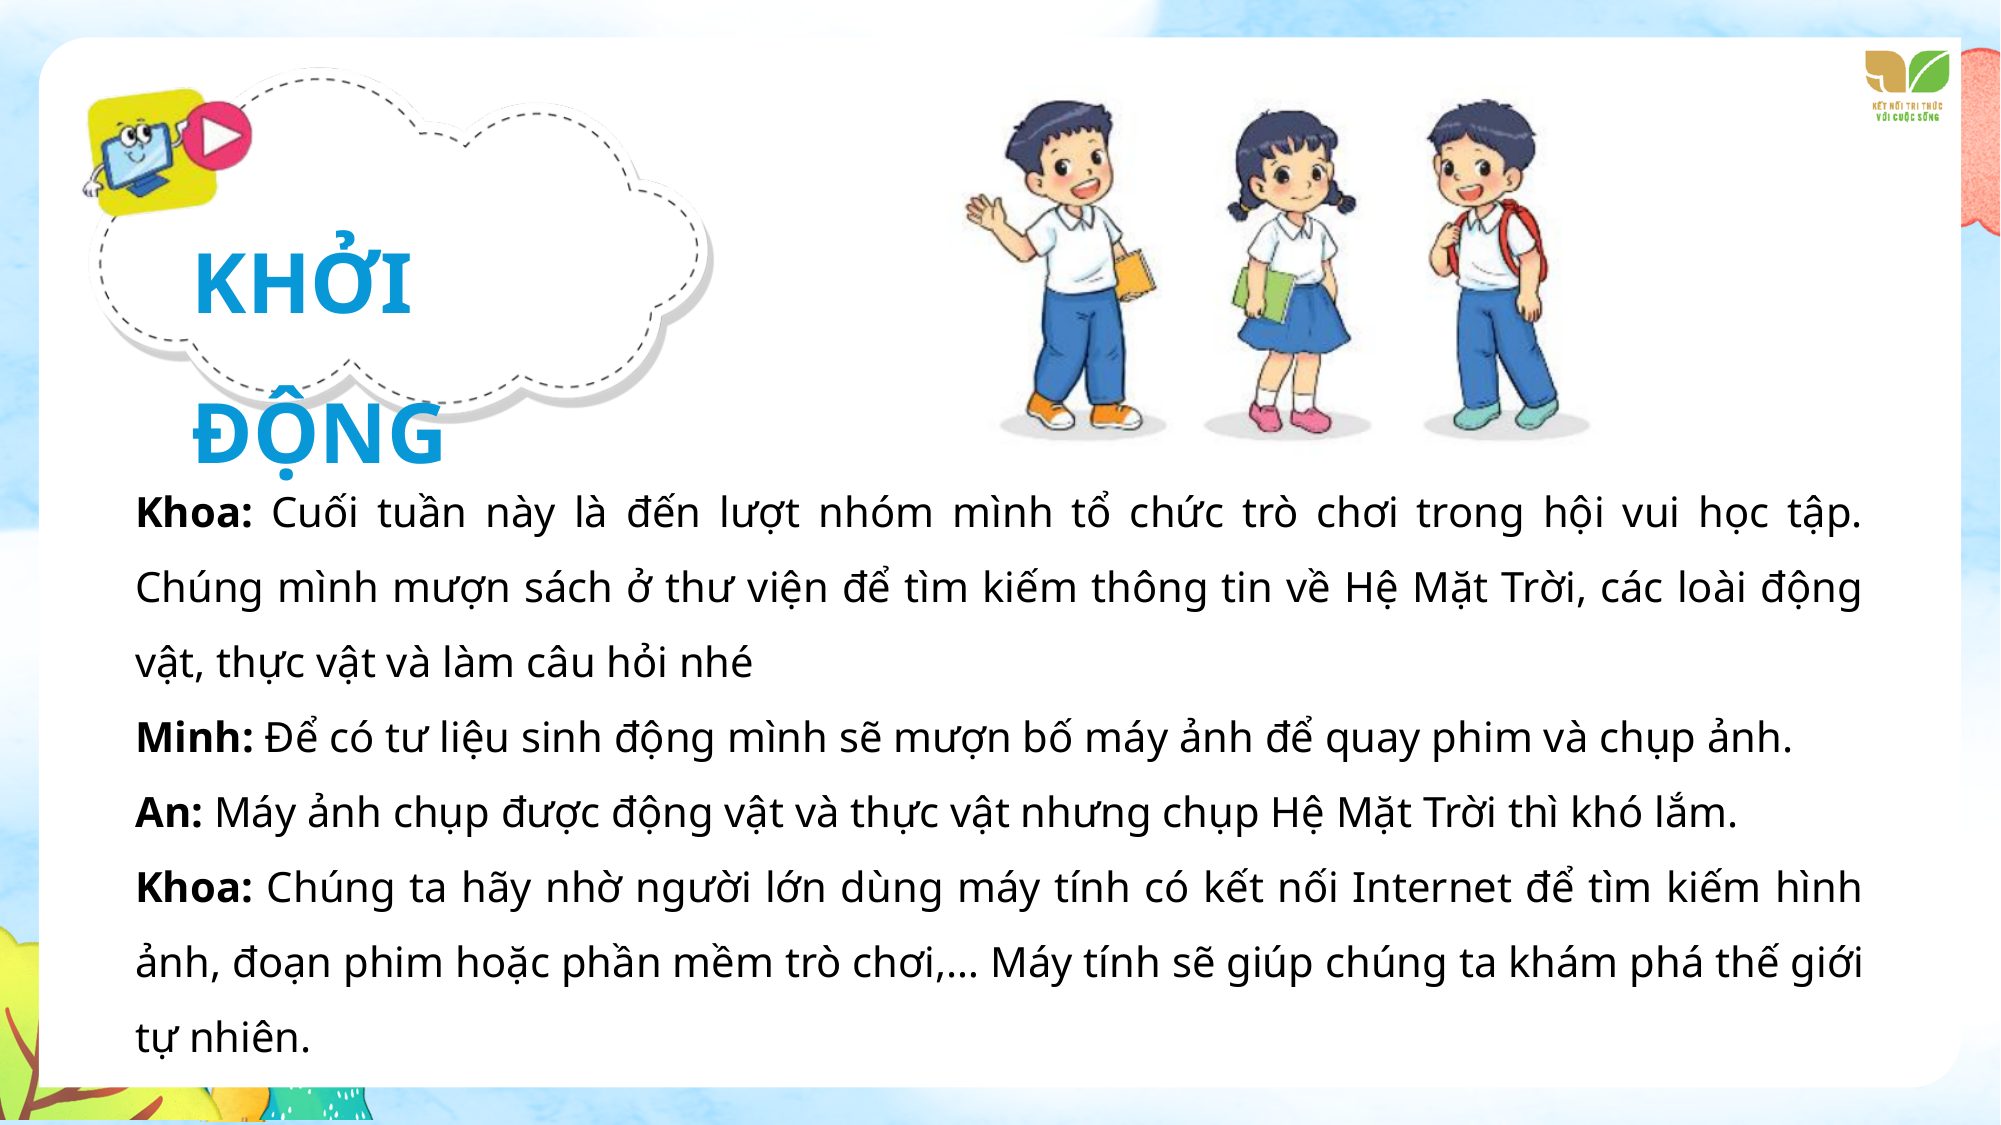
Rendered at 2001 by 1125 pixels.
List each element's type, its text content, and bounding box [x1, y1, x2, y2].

picture [0, 0, 2001, 1125]
text_box Khoa: Cuối tuần này là đến lượt nhóm mình tổ chức trò chơi trong hội vui học tập. Chúng mình mượn sách ở thư viện để tìm kiếm thông tin về Hệ Mặt Trời, các loài động vật, thực vật và làm câu hỏi nhé Minh: Để có tư liệu sinh động mình sẽ mượn bố máy ảnh để quay phim và chụp ảnh. An: Máy ảnh chụp được động vật và thực vật nhưng chụp Hệ Mặt Trời thì khó lắm. Khoa: Chúng ta hãy nhờ người lớn dùng máy tính có kết nối Internet để tìm kiếm hình ảnh, đoạn phim hoặc phần mềm trò chơi,… Máy tính sẽ giúp chúng ta khám phá thế giới tự nhiên. [120, 453, 1879, 1069]
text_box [49, 42, 728, 454]
text_box KHỞI ĐỘNG [177, 454, 682, 488]
